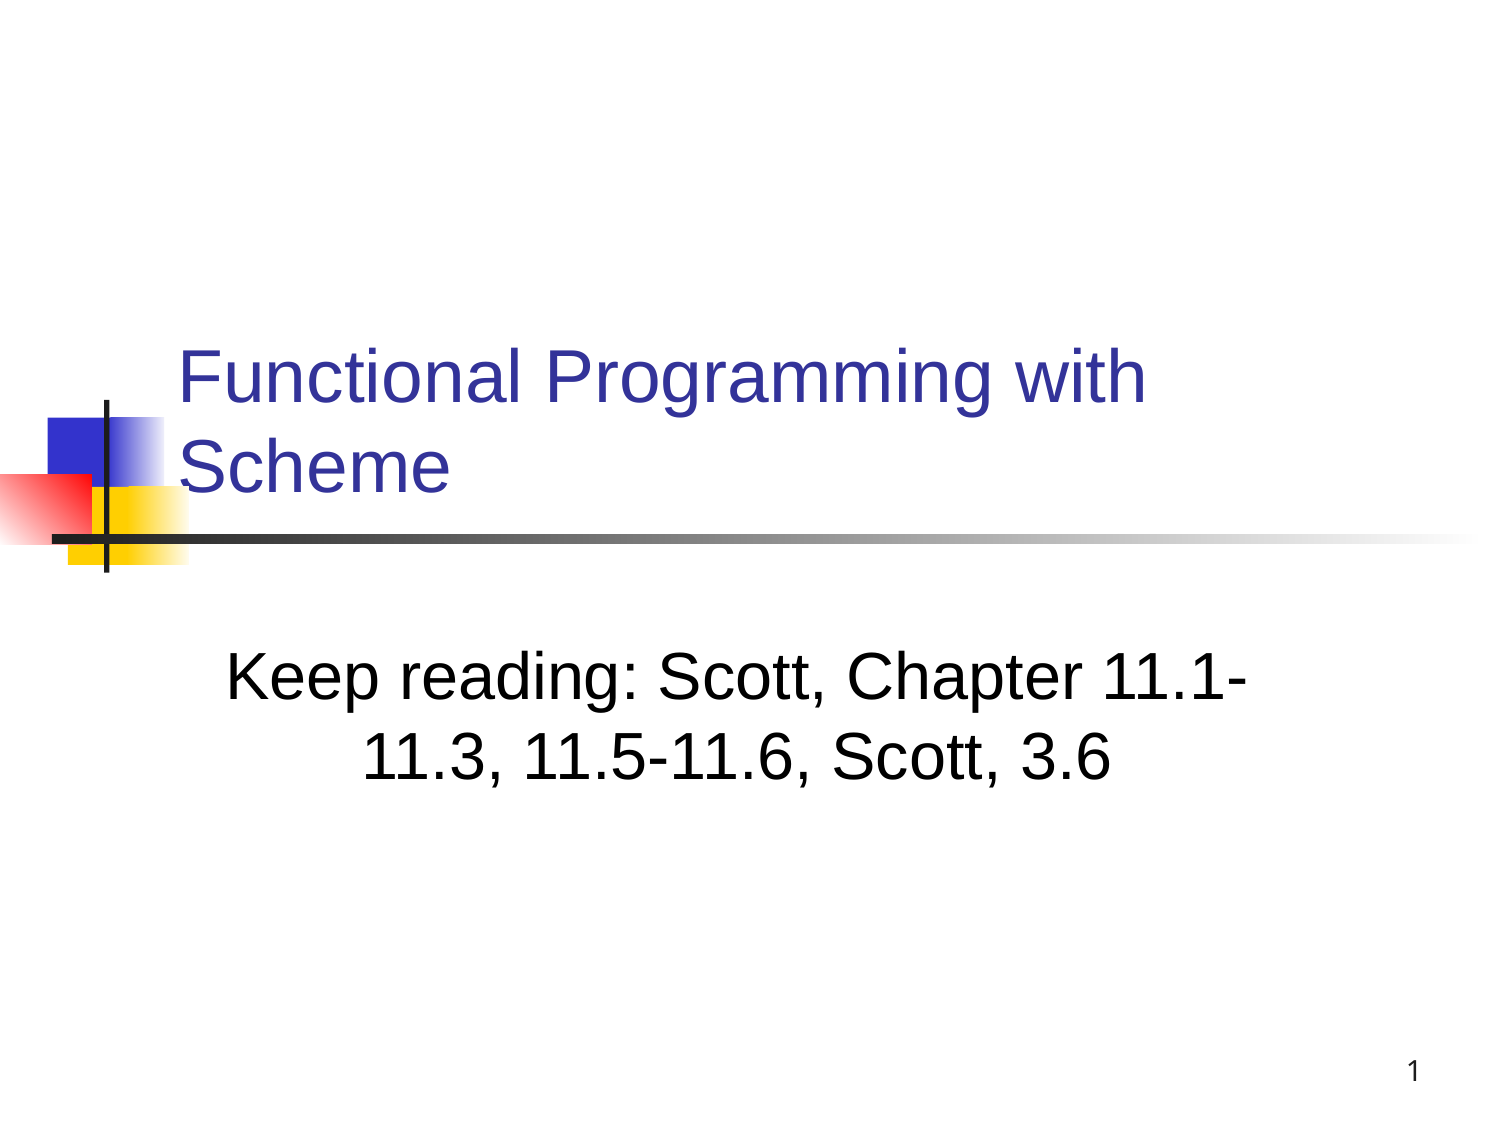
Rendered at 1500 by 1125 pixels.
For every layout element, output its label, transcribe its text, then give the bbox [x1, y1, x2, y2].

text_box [0, 399, 1479, 573]
title Functional Programming with Scheme [162, 275, 1438, 398]
slide_number 1 [1124, 1024, 1438, 1101]
subtitle Keep reading: Scott, Chapter 11.1-11.3, 11.5-11.6, Scott, 3.6 [174, 624, 1300, 913]
